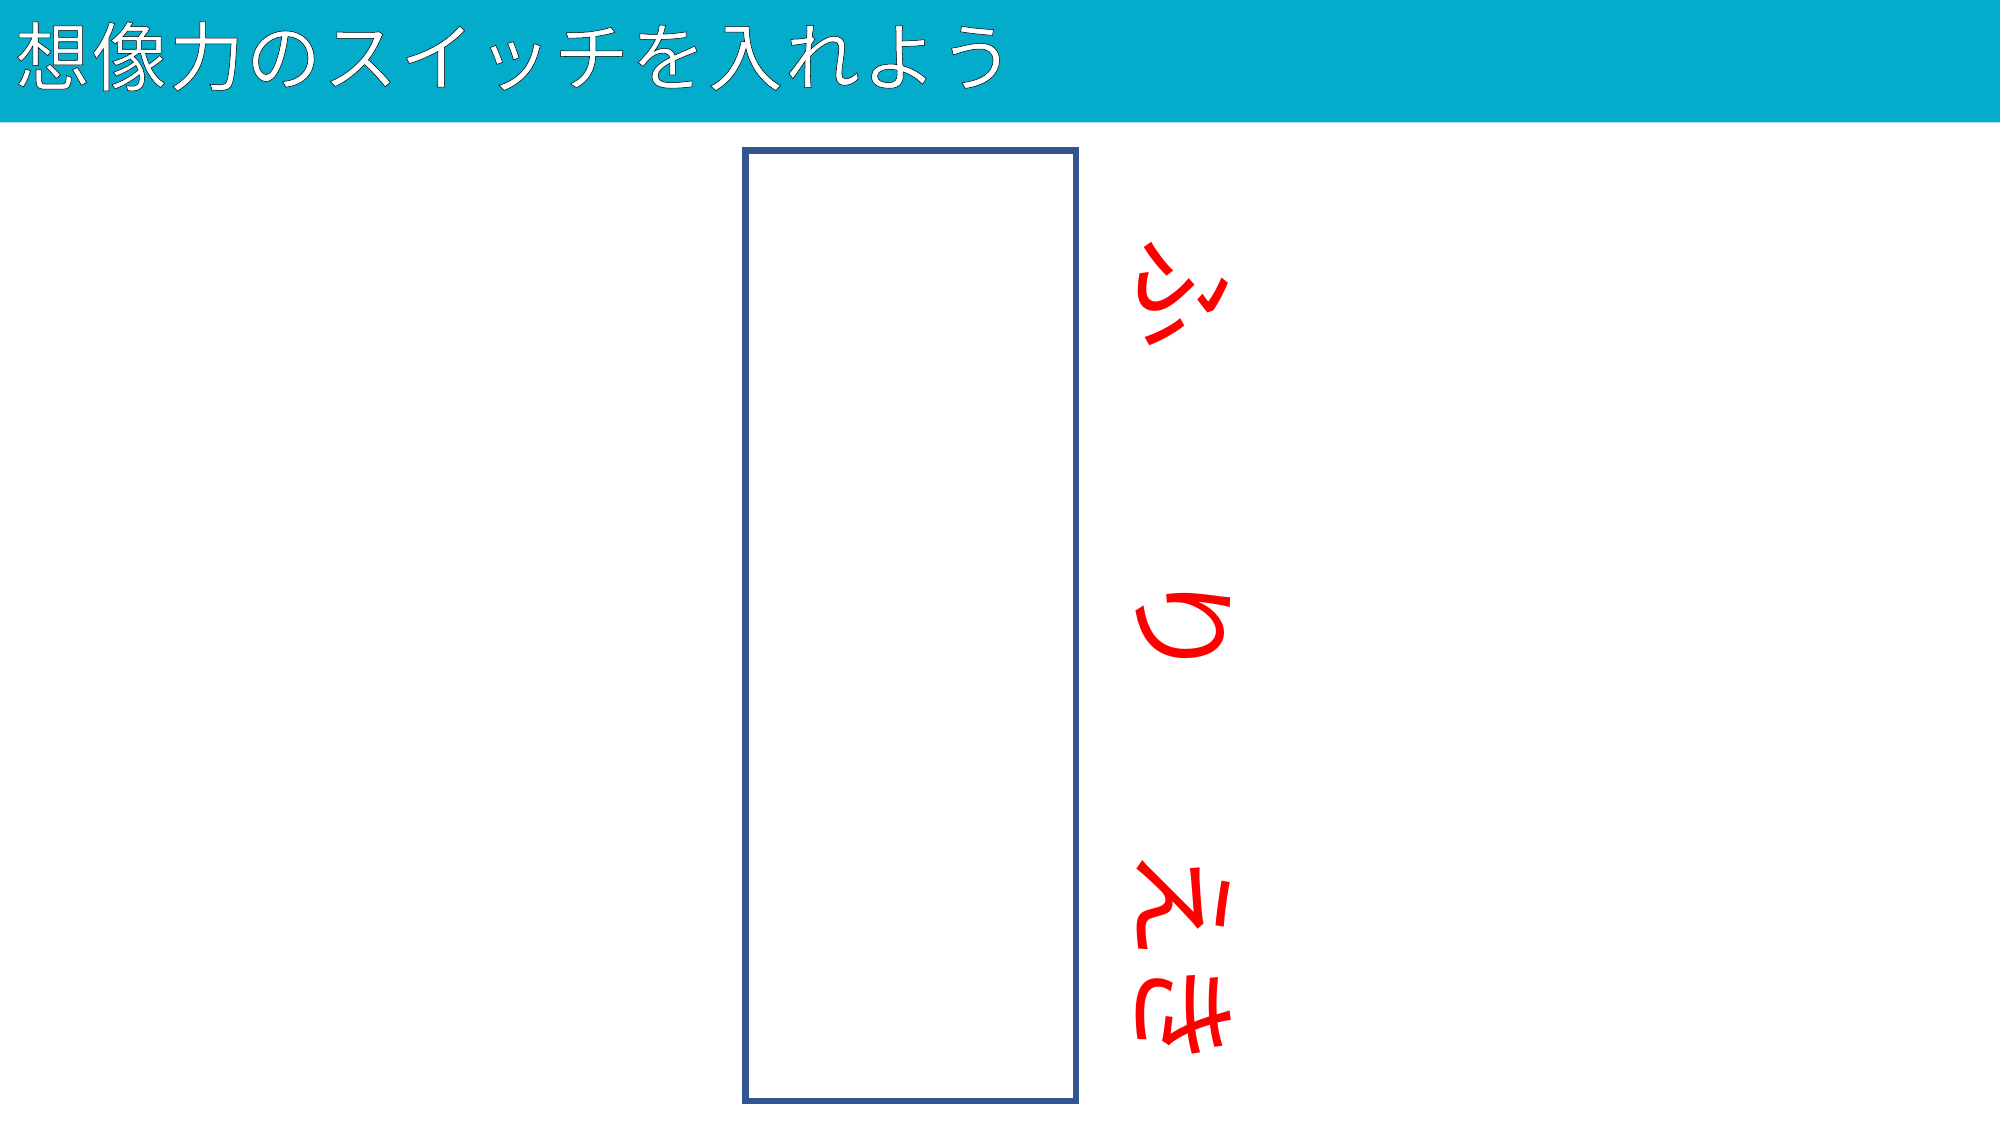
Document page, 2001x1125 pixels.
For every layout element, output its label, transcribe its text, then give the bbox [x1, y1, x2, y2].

slide_number 93 [1712, 0, 2000, 123]
text_box ふ [1095, 222, 1262, 352]
text_box えき [1095, 833, 1262, 1125]
title 想像力のスイッチを入れよう [0, 0, 1712, 123]
text_box 不利益 [698, 147, 1108, 1125]
text_box り [1095, 554, 1262, 694]
text_box [745, 149, 1077, 1102]
